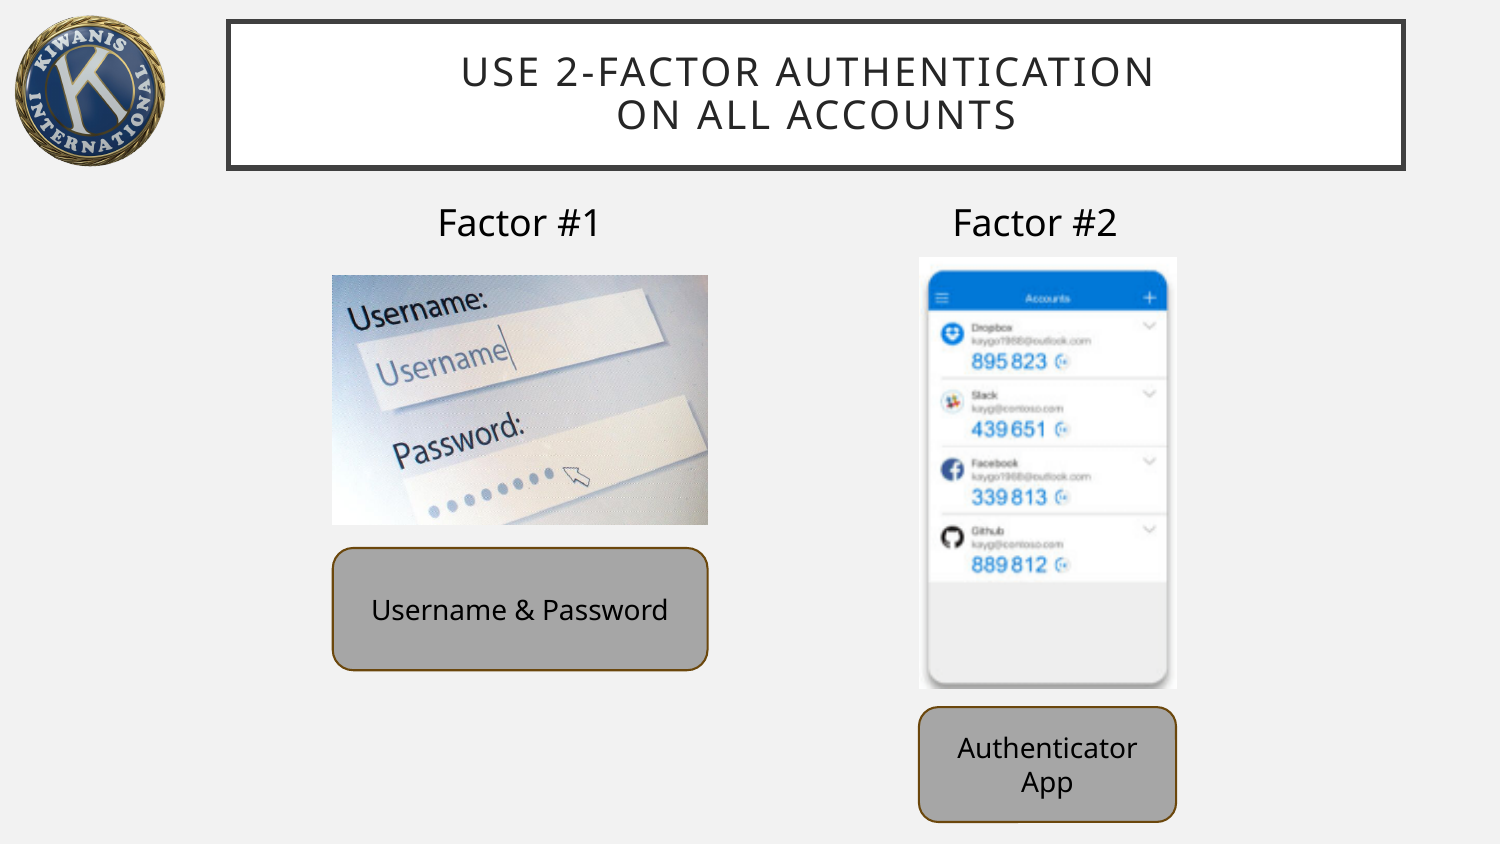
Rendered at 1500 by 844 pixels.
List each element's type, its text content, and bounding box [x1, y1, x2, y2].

picture [14, 15, 166, 167]
picture [918, 257, 1177, 689]
text_box Factor #1 [422, 191, 618, 252]
text_box Authenticator App [917, 706, 1178, 824]
title USE 2-FACTOR AUTHENTICATION on all accounts [226, 19, 1406, 171]
text_box Factor #2 [937, 191, 1133, 252]
picture [332, 275, 708, 525]
text_box Username & Password [331, 546, 709, 672]
